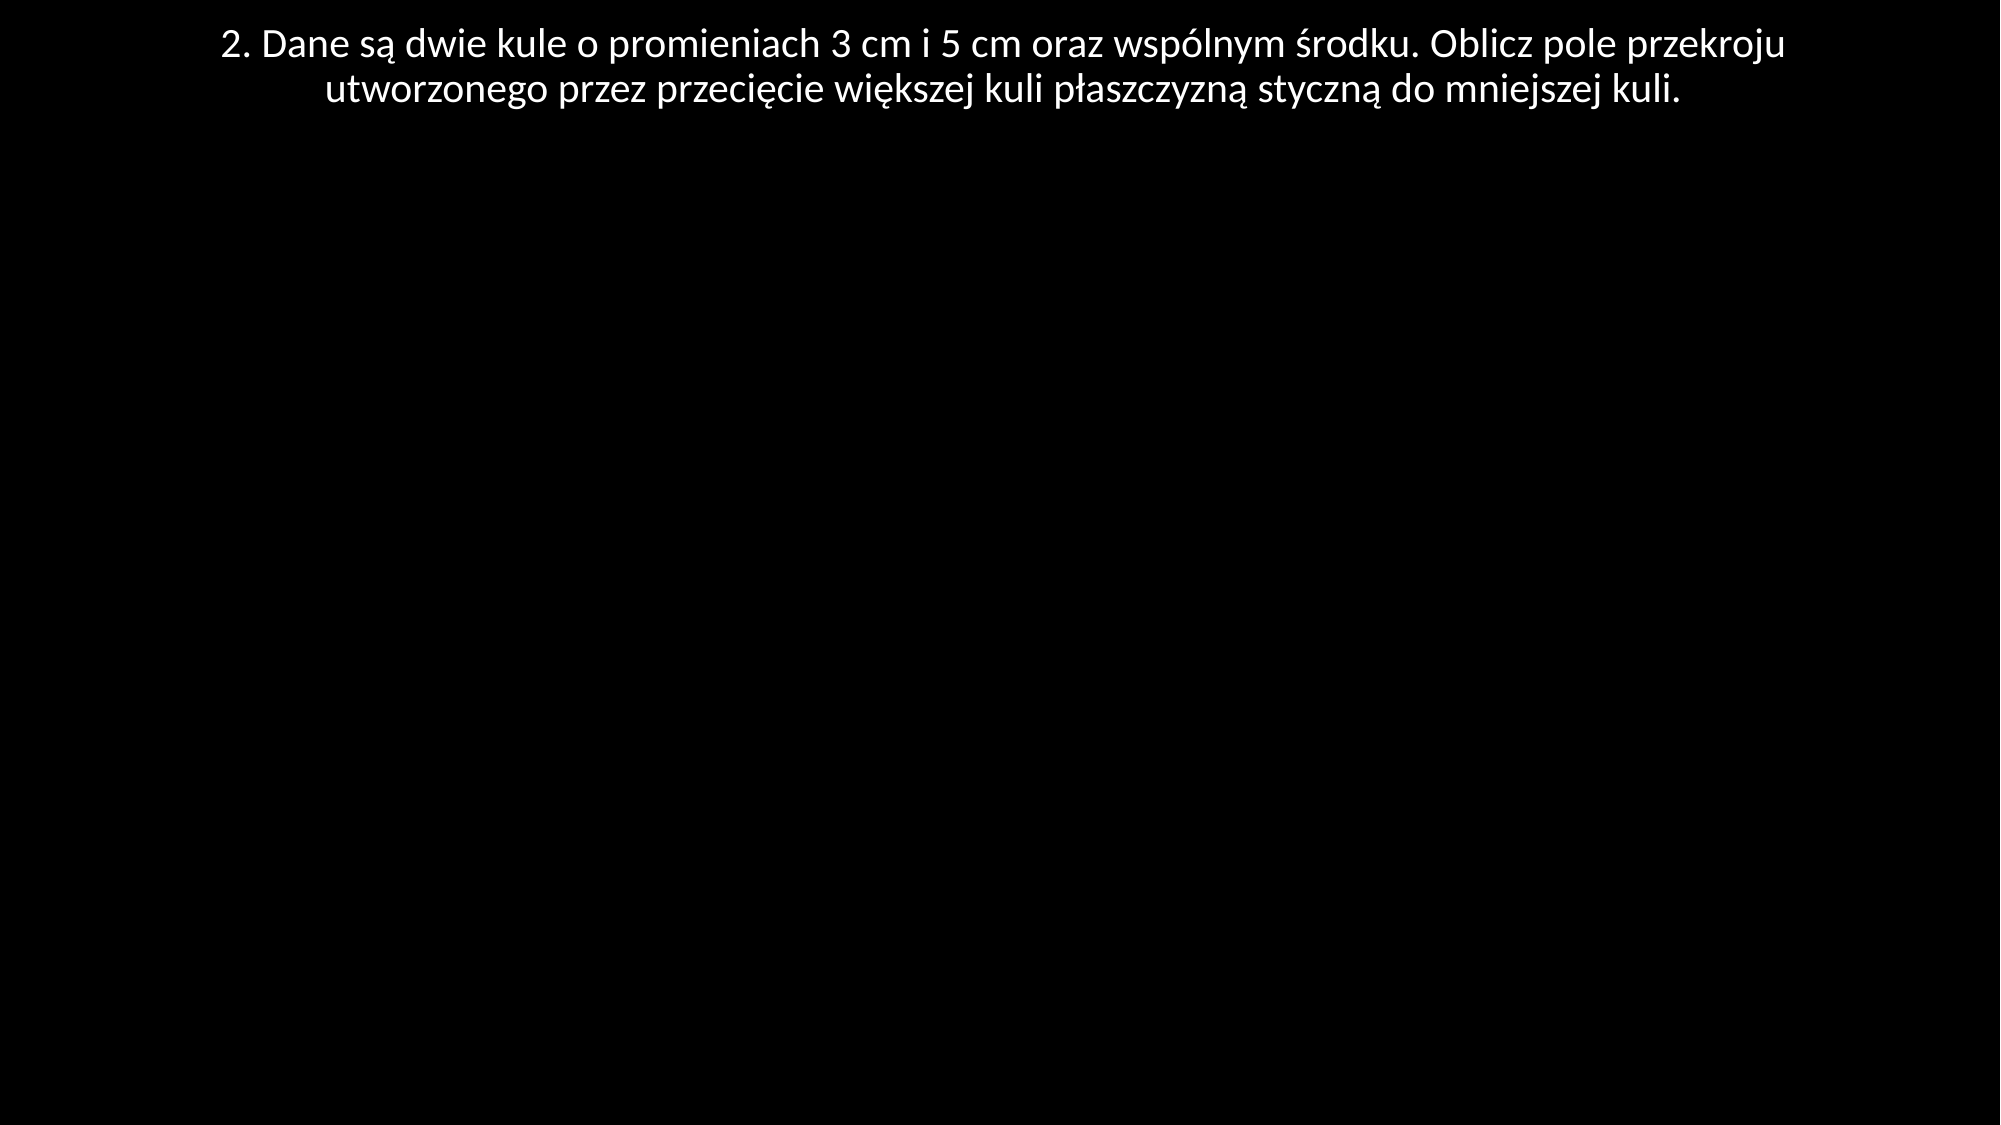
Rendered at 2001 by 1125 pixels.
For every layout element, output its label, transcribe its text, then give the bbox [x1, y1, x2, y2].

subtitle 2. Dane są dwie kule o promieniach 3 cm i 5 cm oraz wspólnym środku. Oblicz pole przekroju utworzonego przez przecięcie większej kuli płaszczyzną styczną do mniejszej kuli. [199, 14, 1809, 286]
